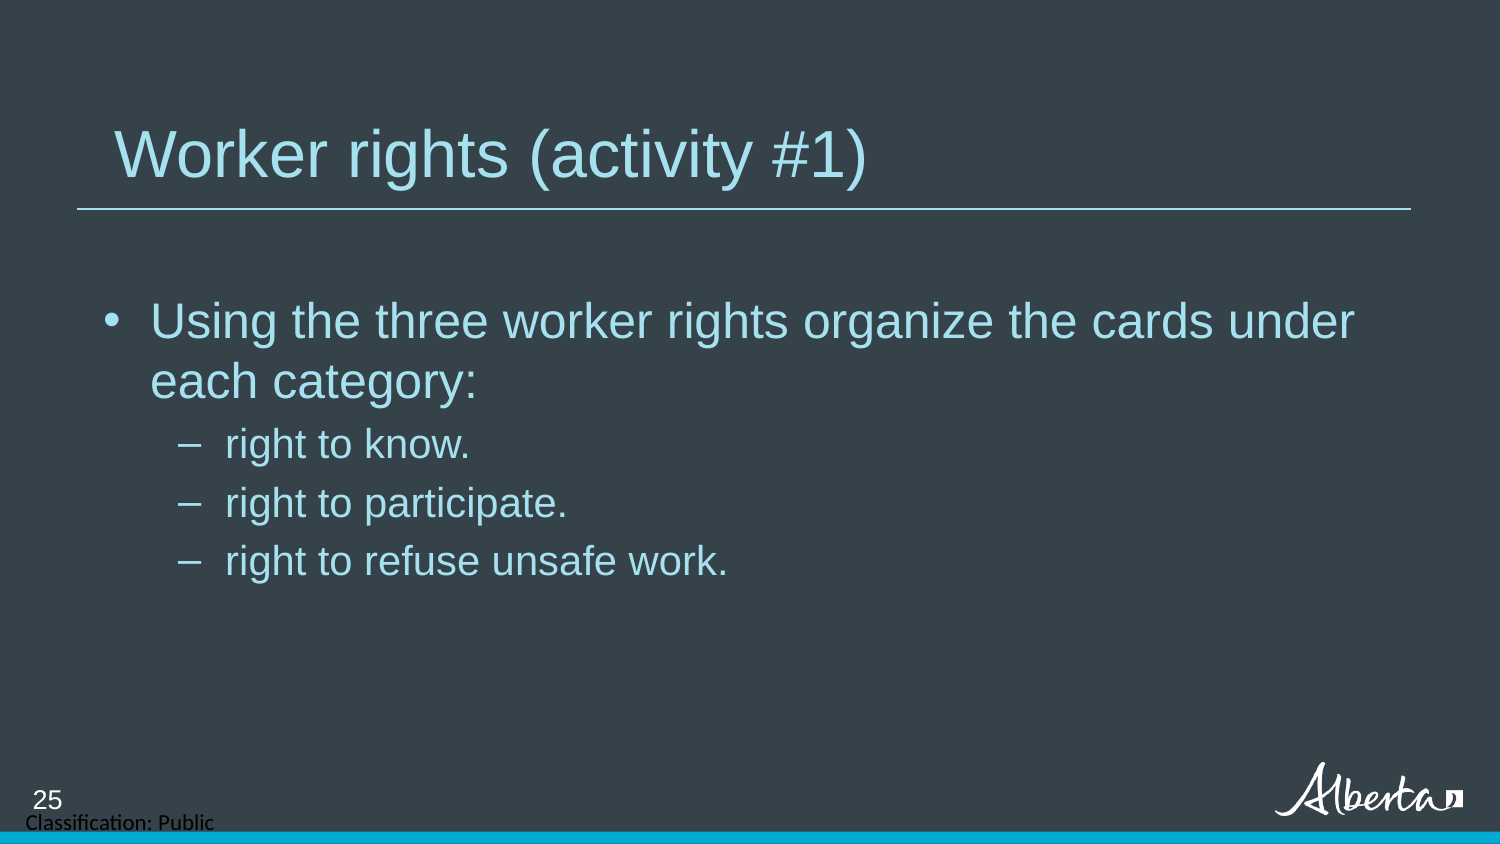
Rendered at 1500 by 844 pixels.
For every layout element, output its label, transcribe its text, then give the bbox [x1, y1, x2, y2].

text_box Using the three worker rights organize the cards under each category: right to know. right to participate. right to refuse unsafe work. [88, 281, 1376, 652]
text_box Worker rights (activity #1) [100, 103, 1449, 197]
picture [1275, 762, 1463, 816]
slide_number 25 [17, 776, 356, 822]
